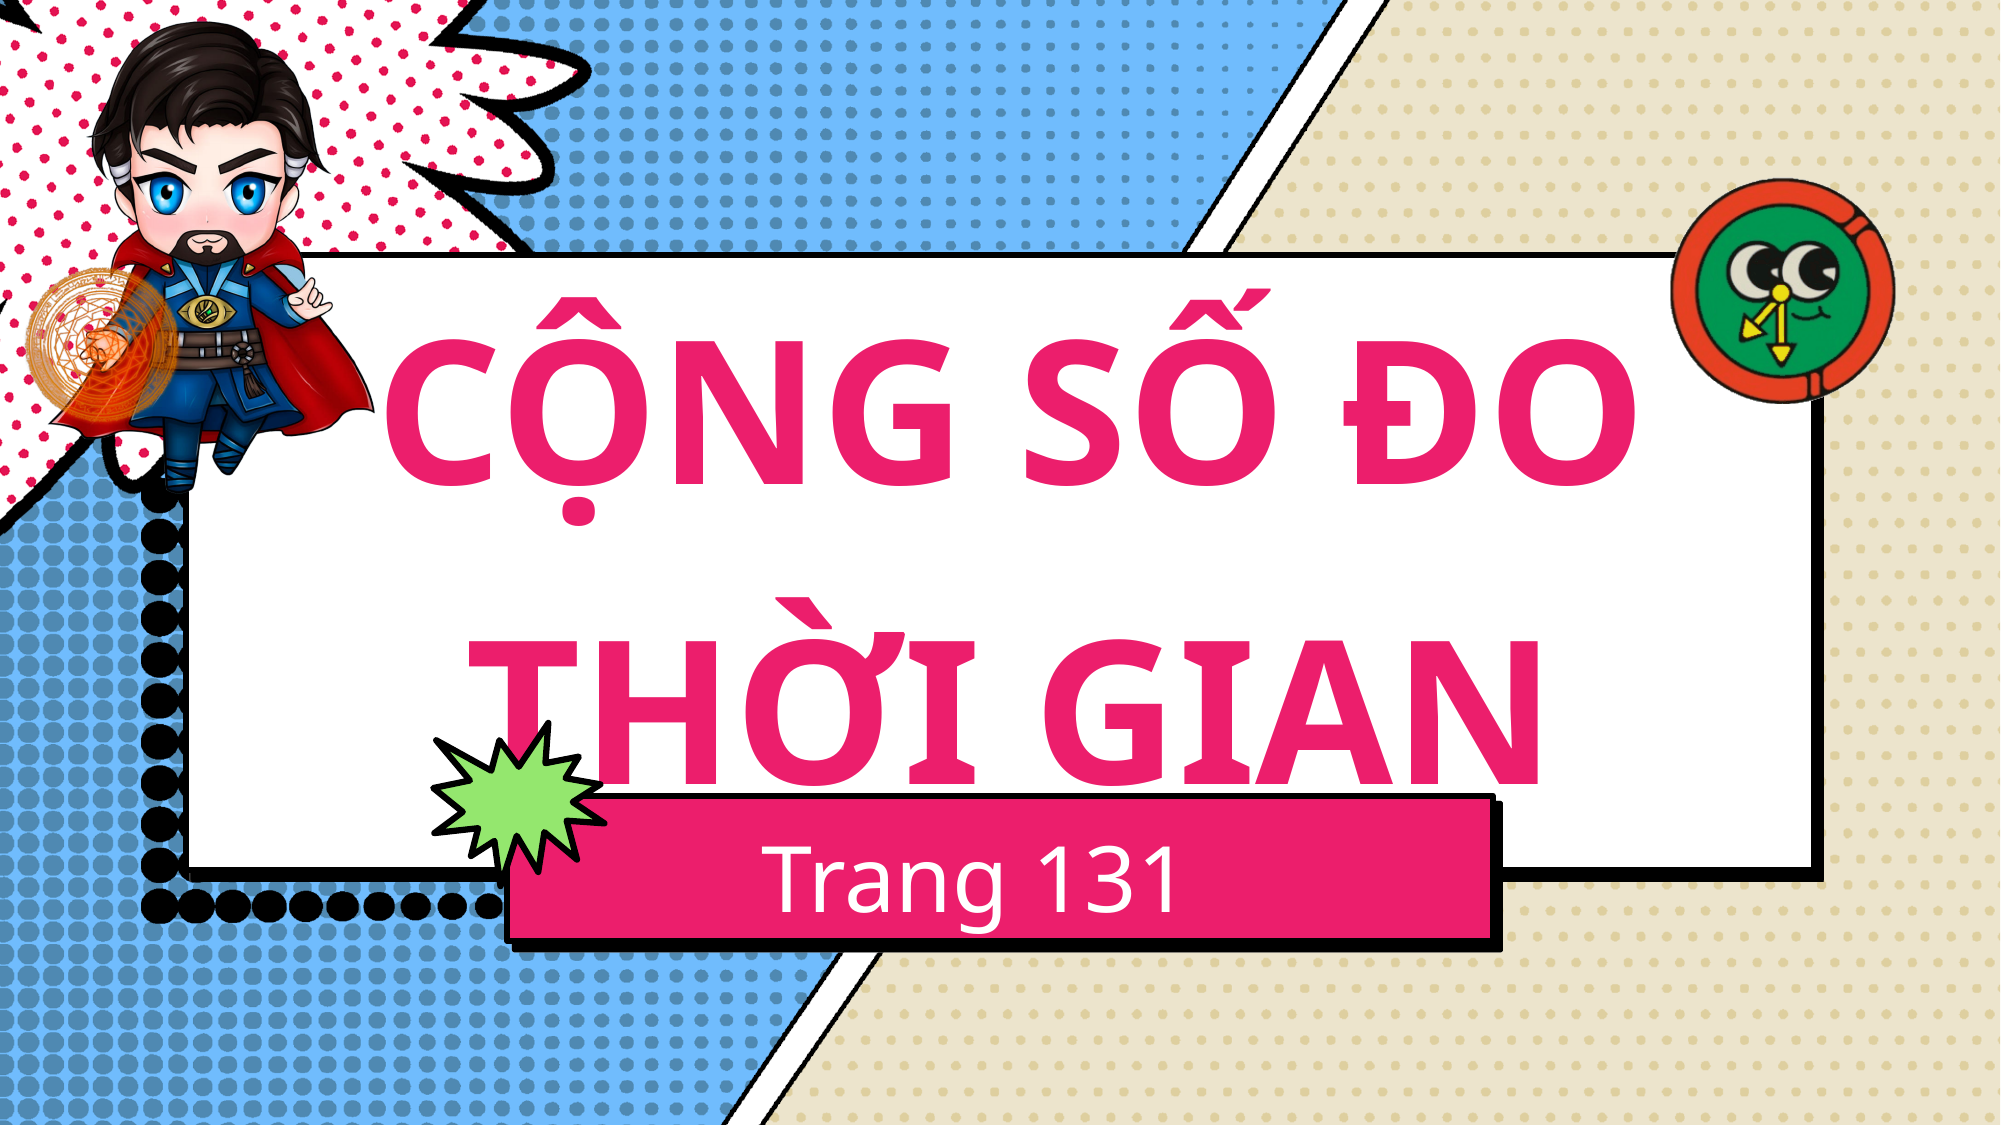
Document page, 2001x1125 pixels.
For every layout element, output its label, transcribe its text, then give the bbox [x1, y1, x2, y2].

picture [0, 0, 2001, 1125]
subtitle Trang 131 [502, 800, 1450, 903]
text_box [433, 722, 605, 887]
title CỘNG SỐ ĐO THỜI GIAN [178, 567, 1844, 845]
